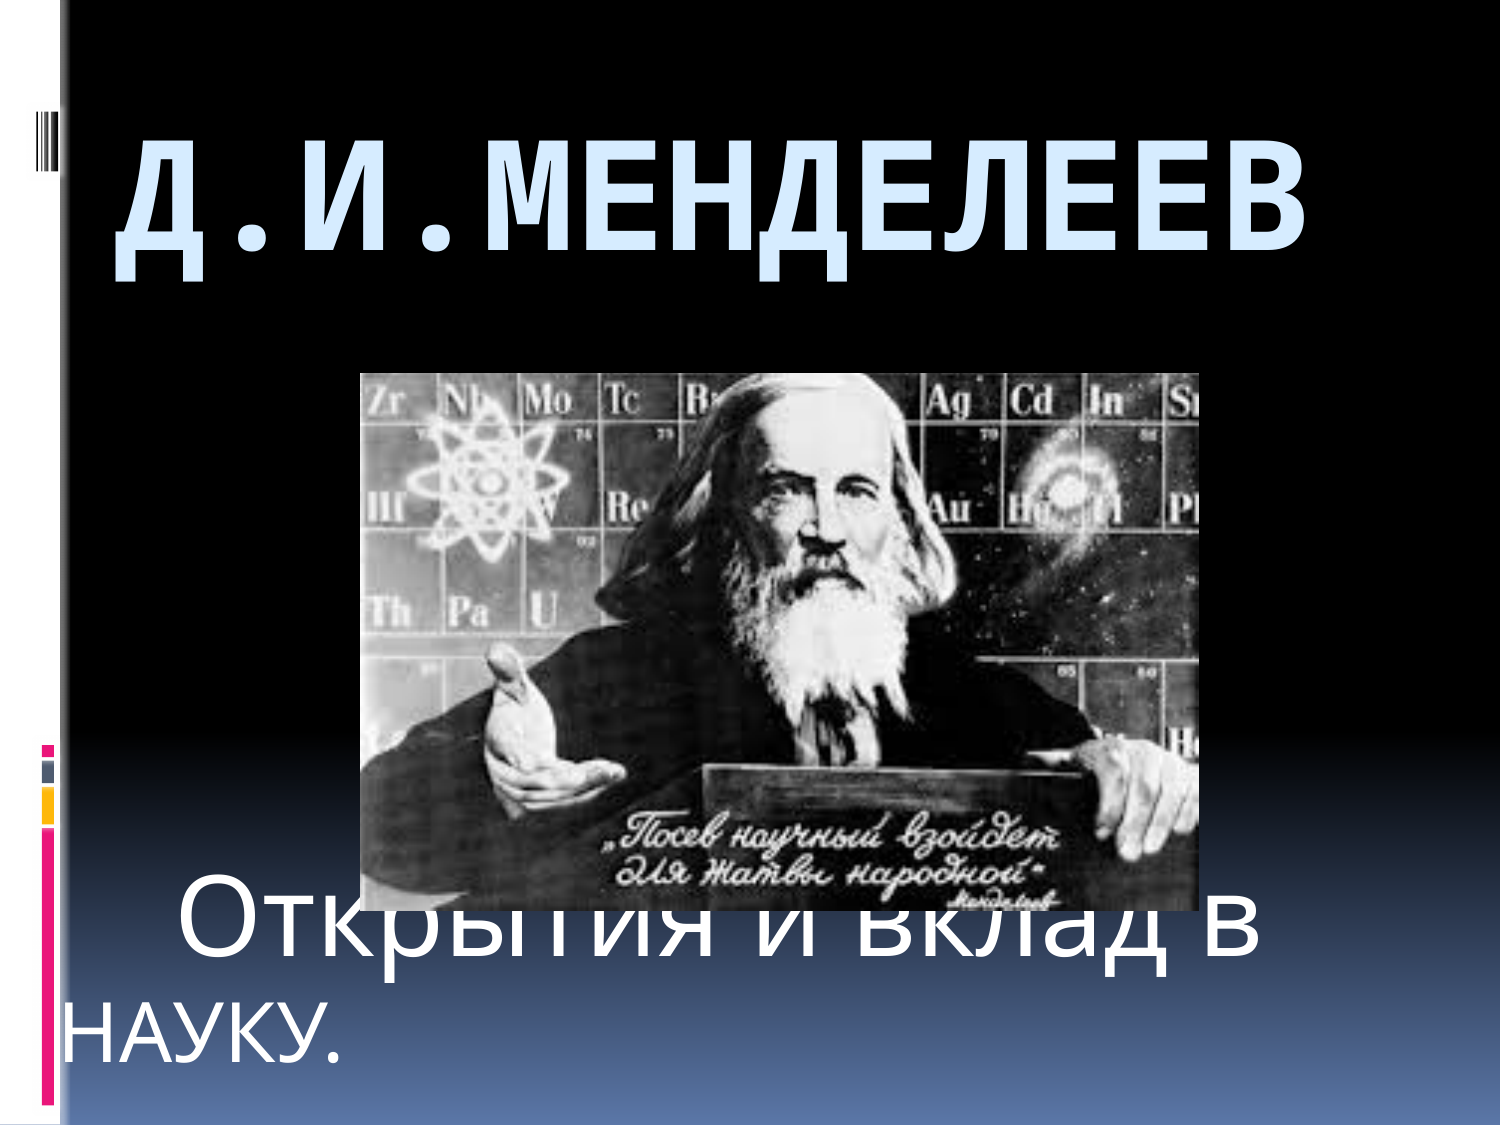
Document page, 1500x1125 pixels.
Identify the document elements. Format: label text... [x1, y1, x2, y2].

picture [359, 372, 1200, 912]
subtitle Открытия и вклад в НАУКУ. [41, 798, 1447, 1087]
title Д.И.Менделеев [100, 90, 1376, 332]
